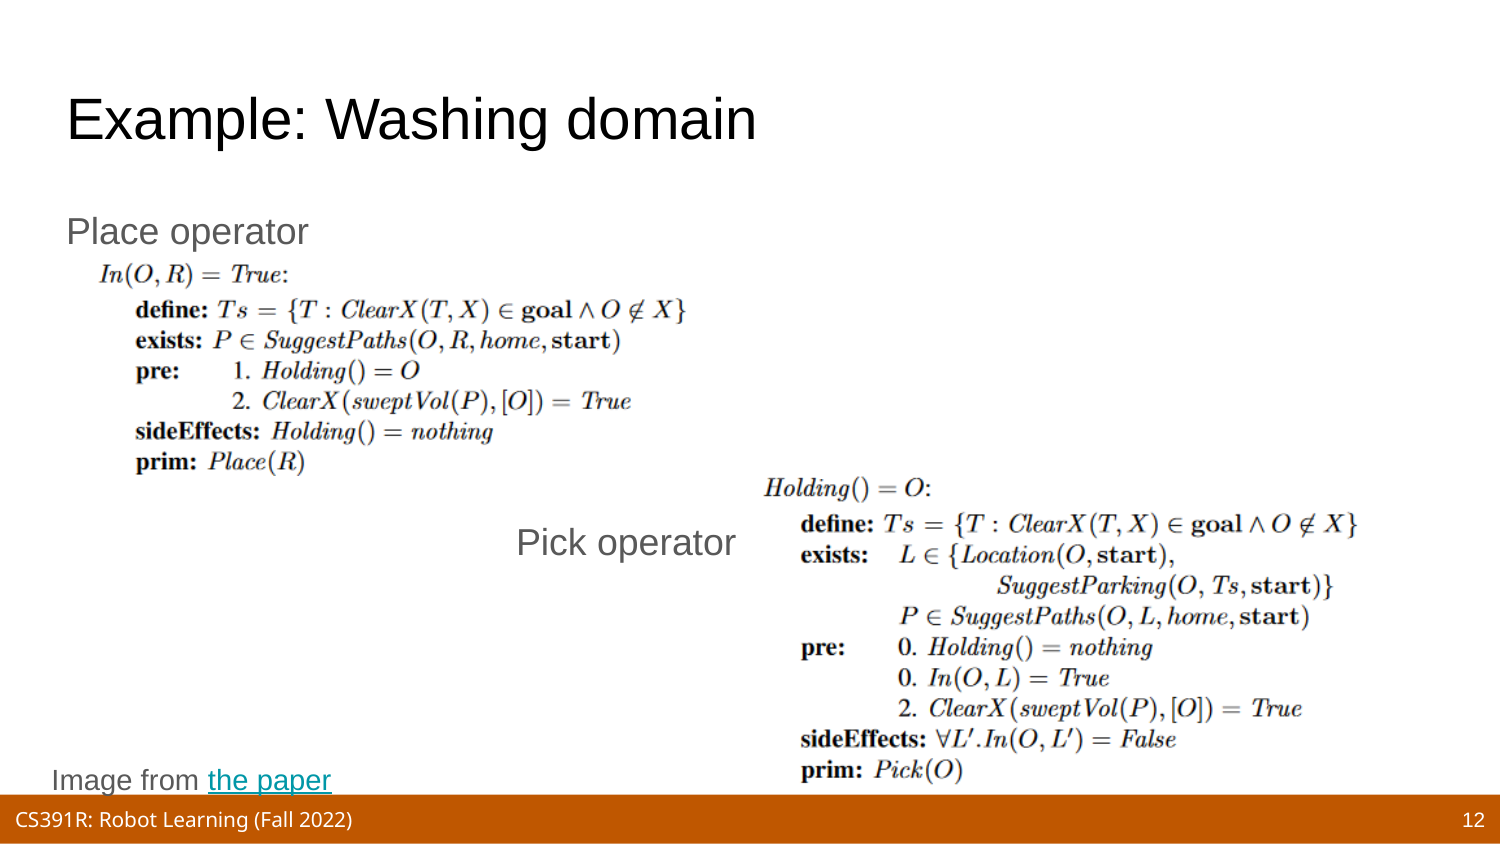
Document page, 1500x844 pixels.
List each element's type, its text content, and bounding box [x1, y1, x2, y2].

list Place operator Pick operator [51, 185, 1449, 750]
picture [755, 465, 1478, 787]
text_box Image from the paper [36, 728, 529, 812]
slide_number ‹#› [1410, 794, 1500, 844]
picture [91, 256, 705, 476]
title Example: Washing domain [51, 46, 1449, 185]
